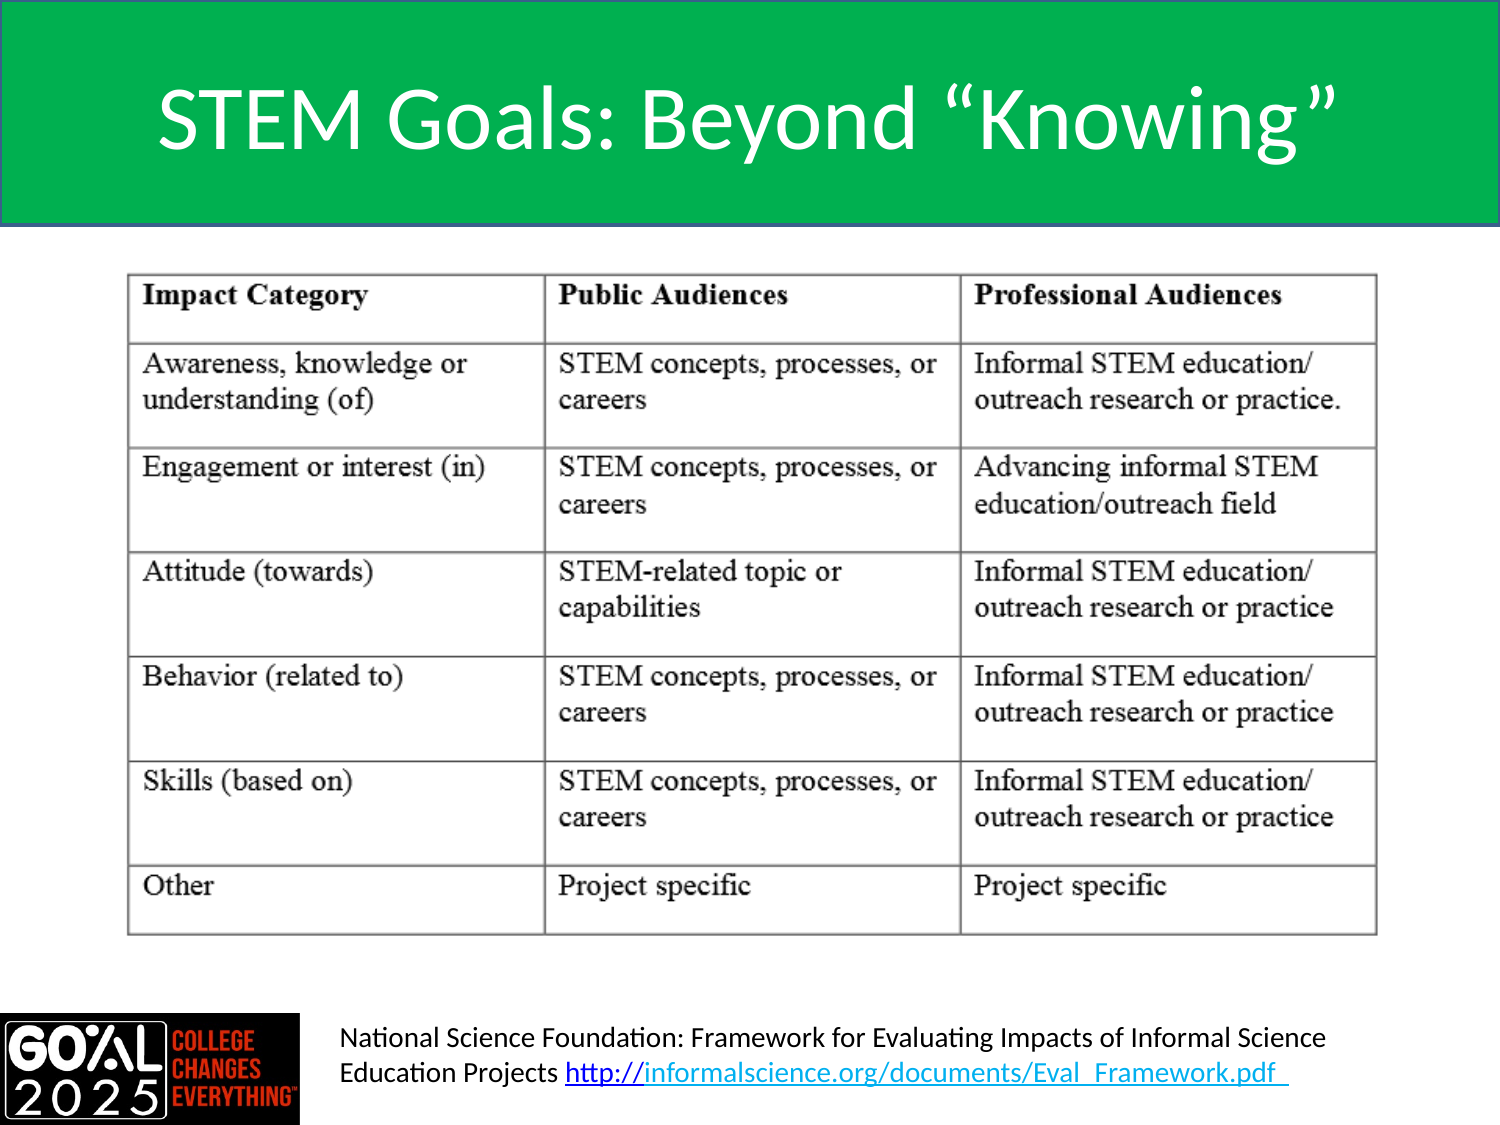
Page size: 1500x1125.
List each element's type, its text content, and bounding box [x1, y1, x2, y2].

text_box National Science Foundation: Framework for Evaluating Impacts of Informal Science Education Projects http://informalscience.org/documents/Eval_Framework.pdf [324, 1010, 1363, 1096]
text_box [0, 0, 1500, 227]
picture [0, 1013, 300, 1125]
title STEM Goals: Beyond “Knowing” [74, 18, 1425, 207]
picture [93, 255, 1407, 951]
